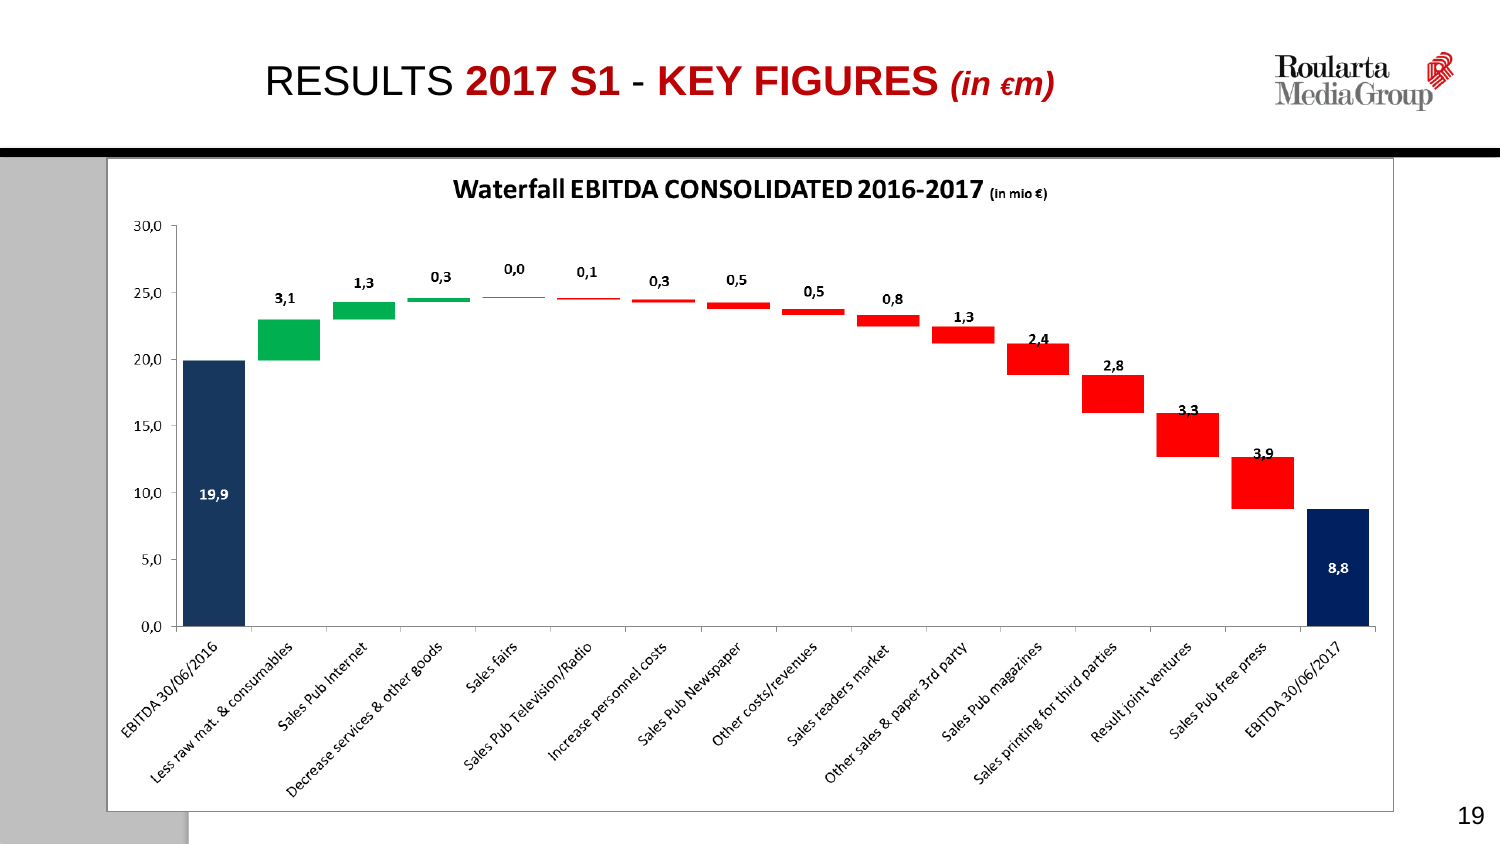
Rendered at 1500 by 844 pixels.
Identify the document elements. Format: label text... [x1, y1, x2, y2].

title RESULTS 2017 S1 - KEY FIGURES (in €m) [249, 40, 1259, 118]
picture [1275, 52, 1454, 111]
picture [105, 156, 1395, 813]
